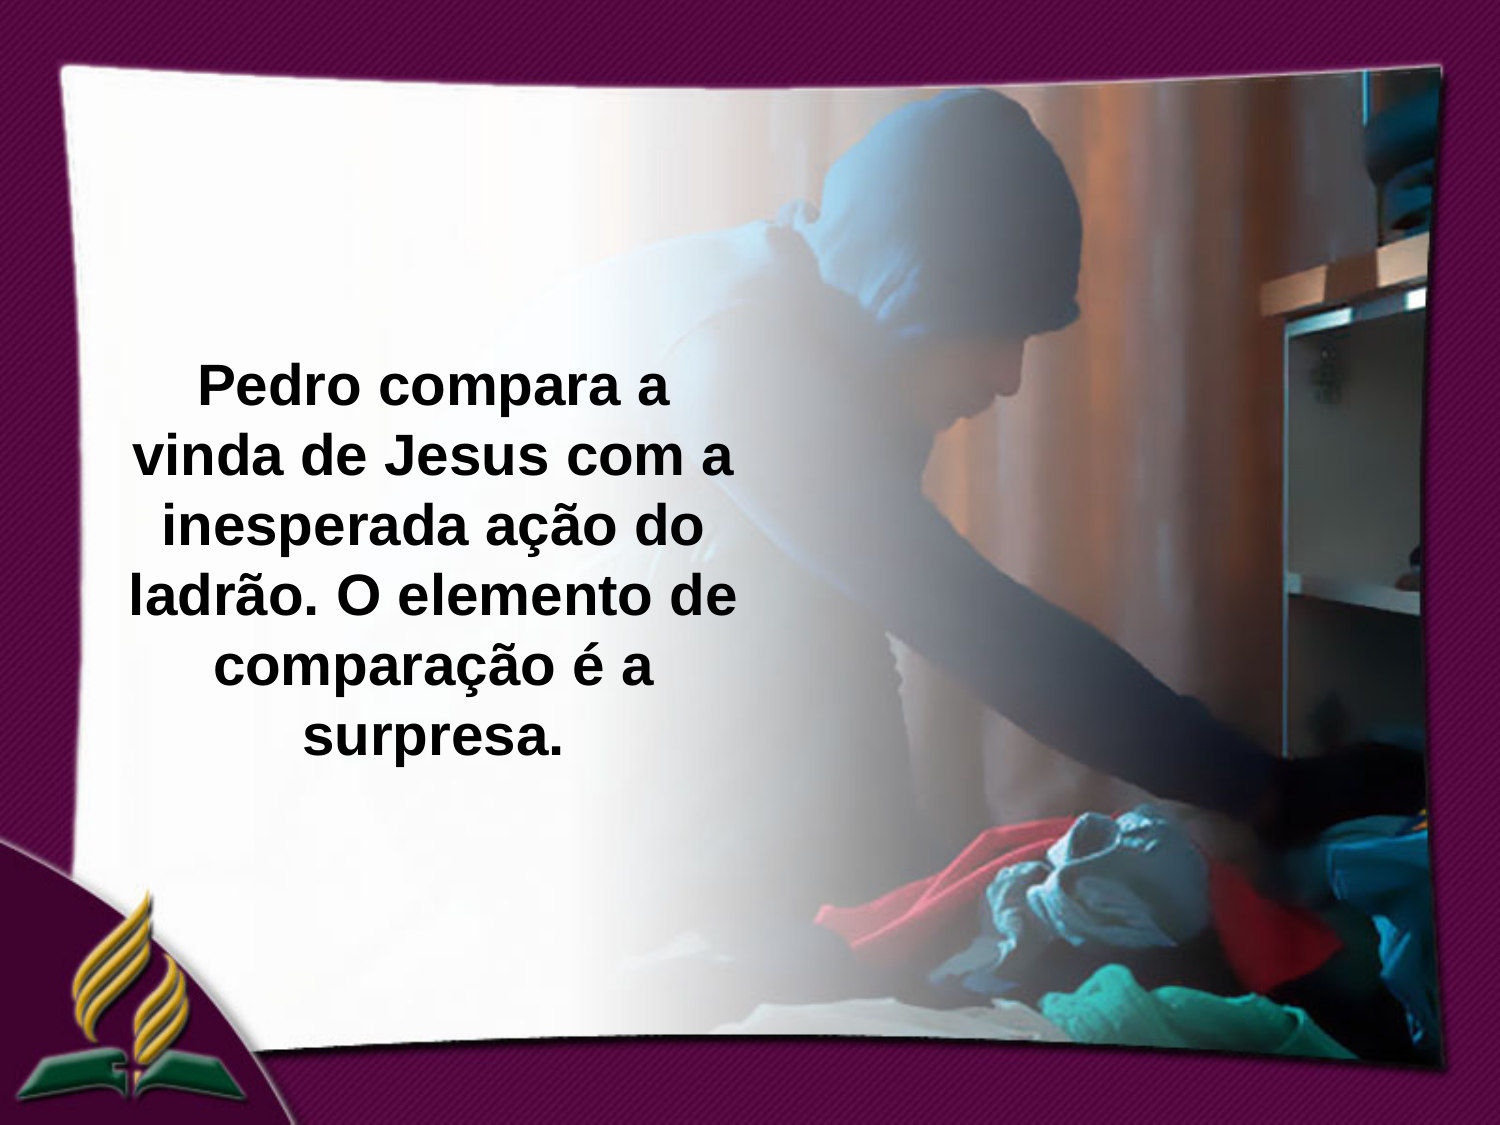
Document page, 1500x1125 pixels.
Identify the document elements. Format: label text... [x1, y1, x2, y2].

text_box Pedro compara a vinda de Jesus com a inesperada ação do ladrão. O elemento de comparação é a surpresa. [105, 339, 762, 775]
picture [0, 0, 1500, 1125]
